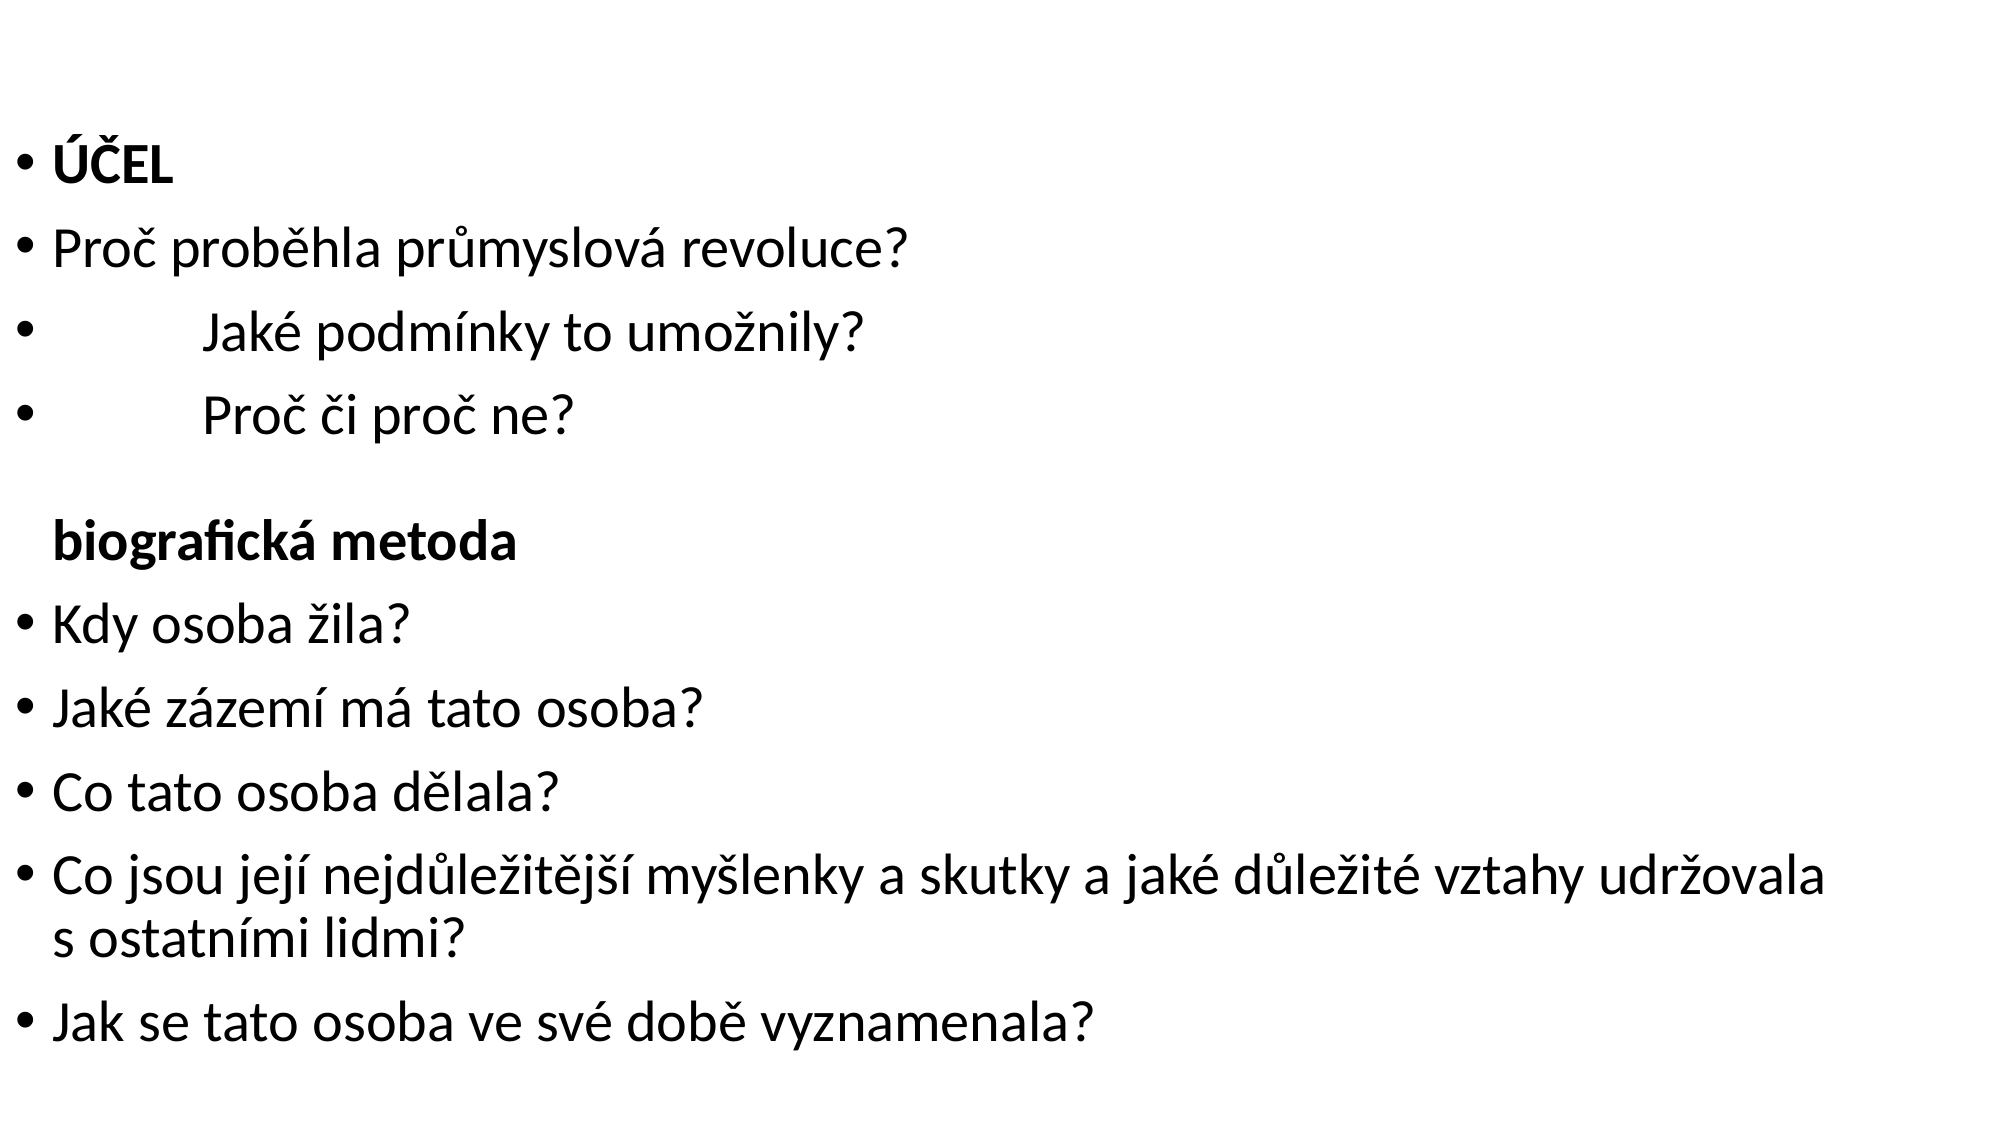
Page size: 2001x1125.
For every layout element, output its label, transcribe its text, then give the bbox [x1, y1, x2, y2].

list Účel Proč proběhla průmyslová revoluce? Jaké podmínky to umožnily? Proč či proč ne? biografická metoda Kdy osoba žila? Jaké zázemí má tato osoba? Co tato osoba dělala? Co jsou její nejdůležitější myšlenky a skutky a jaké důležité vztahy udržovala s ostatními lidmi? Jak se tato osoba ve své době vyznamenala? [0, 125, 2000, 1125]
